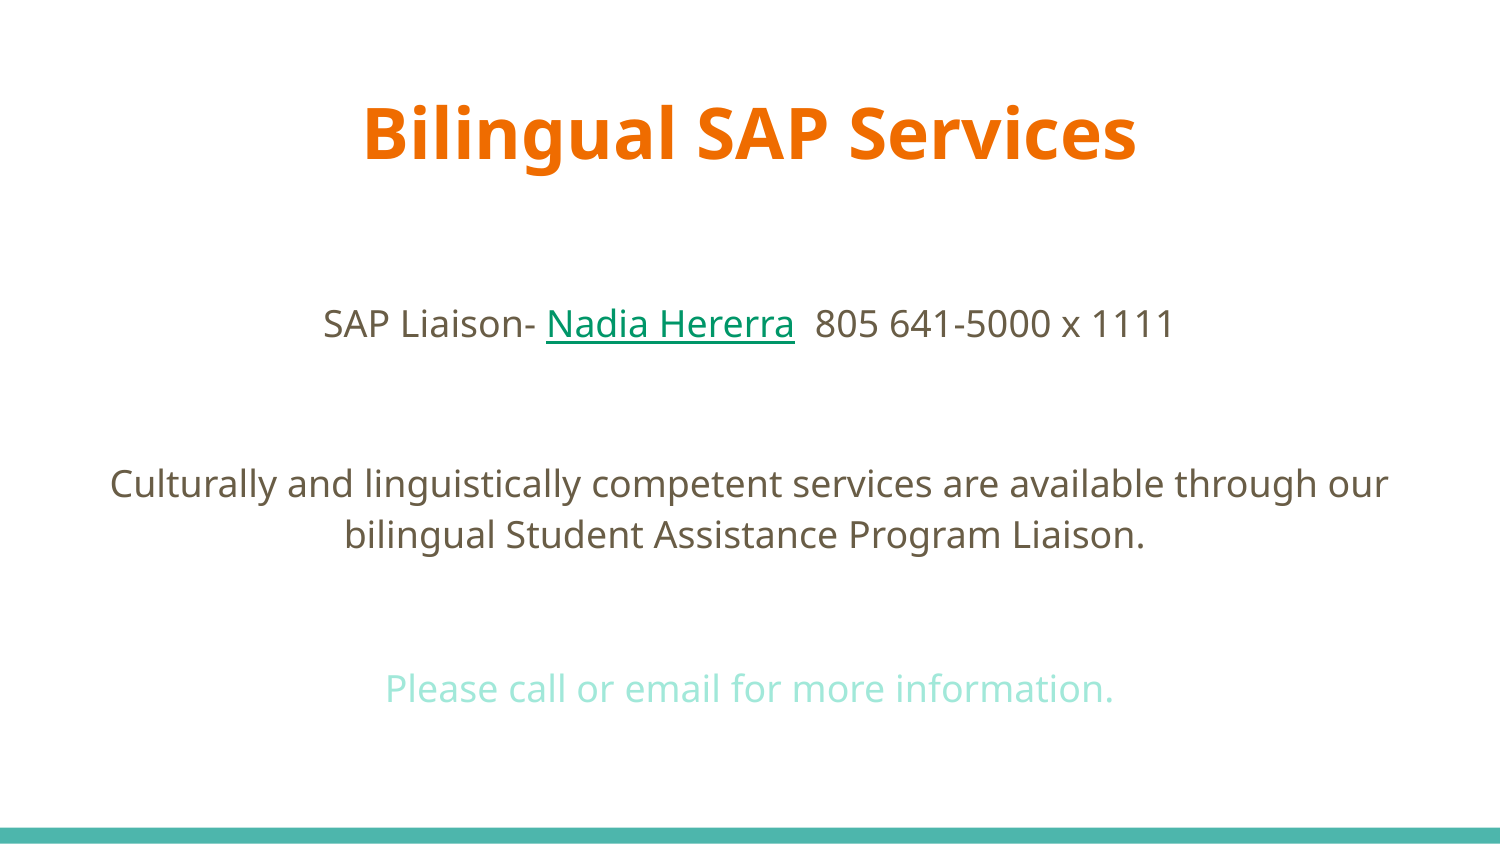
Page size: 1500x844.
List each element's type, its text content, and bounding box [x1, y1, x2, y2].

list SAP Liaison- Nadia Hererra 805 641-5000 x 1111 Culturally and linguistically competent services are available through our bilingual Student Assistance Program Liaison. Please call or email for more information. [51, 207, 1449, 750]
title Bilingual SAP Services [51, 72, 1449, 189]
